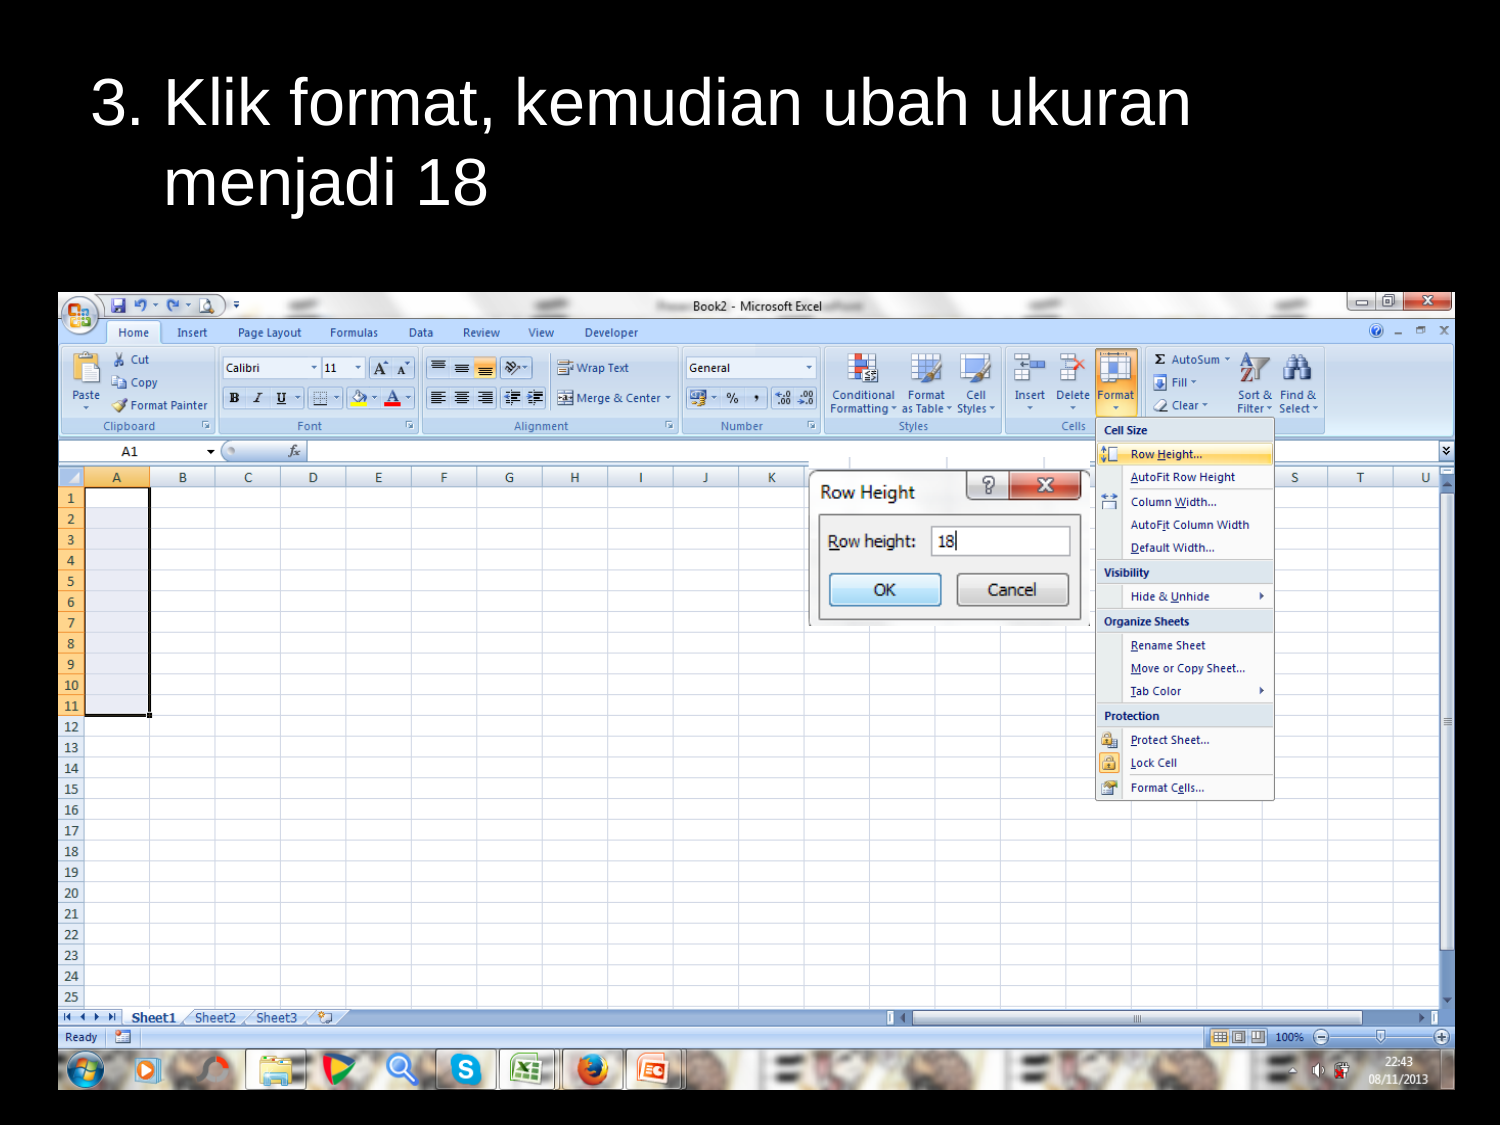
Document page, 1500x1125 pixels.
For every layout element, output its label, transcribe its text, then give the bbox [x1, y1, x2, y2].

picture [58, 292, 1455, 1091]
title 3. Klik format, kemudian ubah ukuran menjadi 18 [75, 45, 1425, 233]
